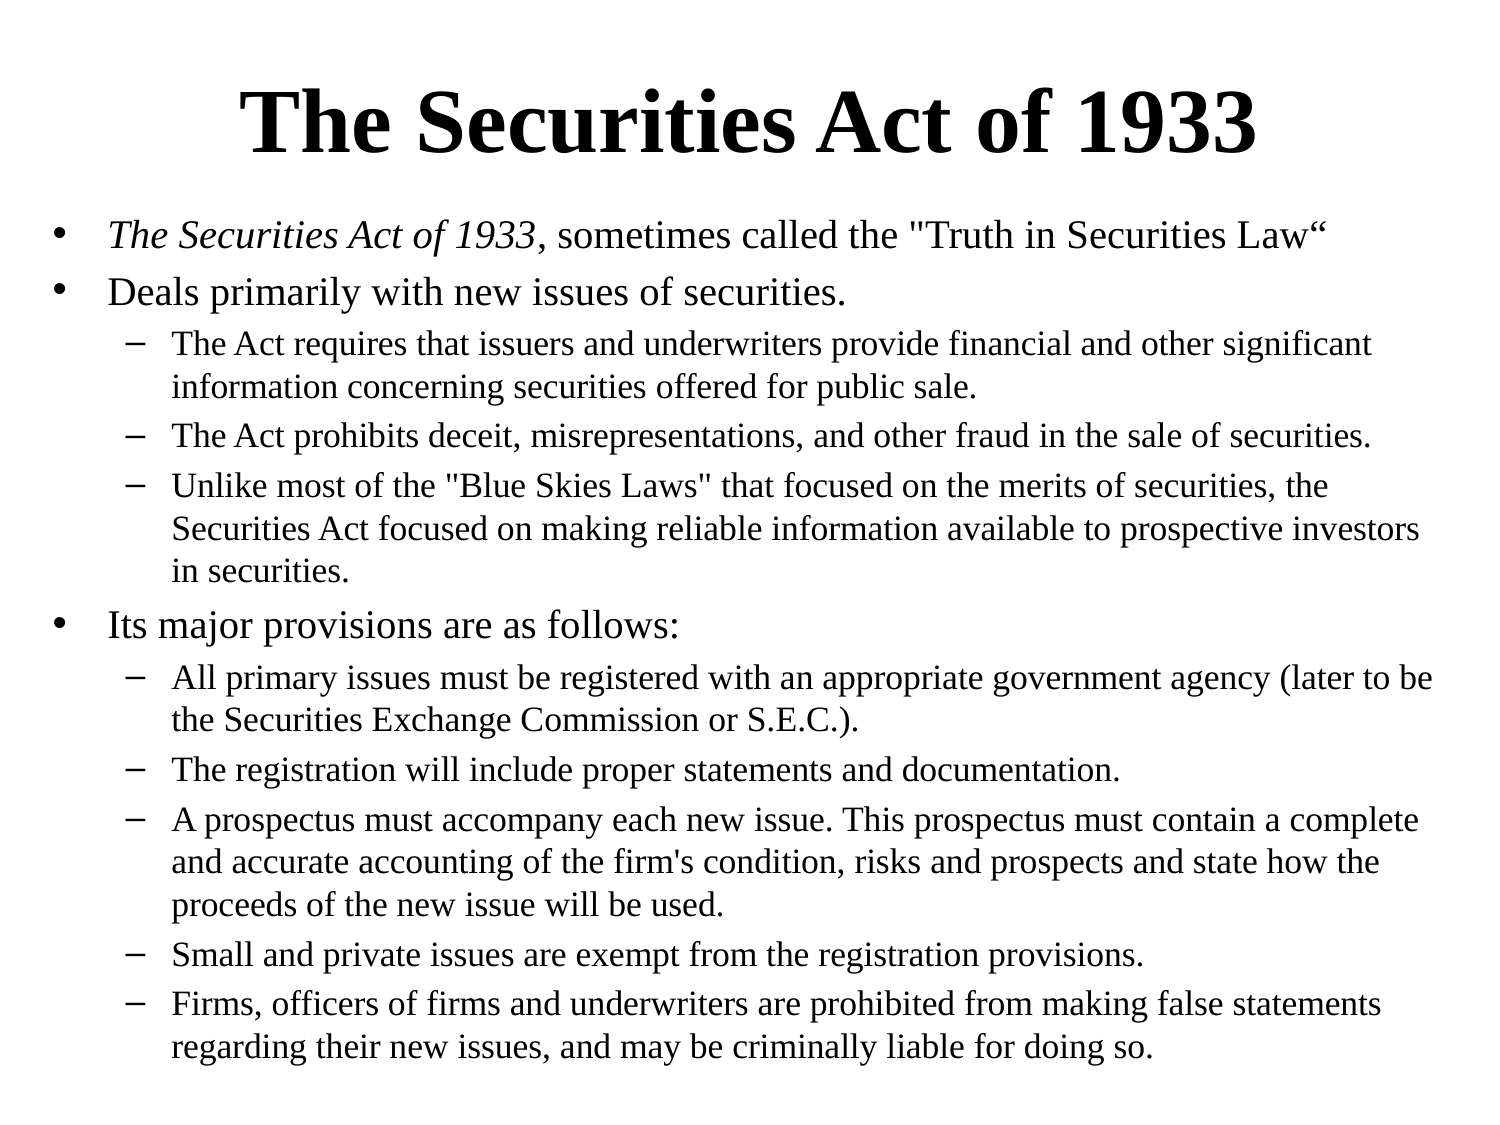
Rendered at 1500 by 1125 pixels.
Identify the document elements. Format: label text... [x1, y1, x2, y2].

list The Securities Act of 1933, sometimes called the "Truth in Securities Law“ Deals primarily with new issues of securities. The Act requires that issuers and underwriters provide financial and other significant information concerning securities offered for public sale. The Act prohibits deceit, misrepresentations, and other fraud in the sale of securities. Unlike most of the "Blue Skies Laws" that focused on the merits of securities, the Securities Act focused on making reliable information available to prospective investors in securities. Its major provisions are as follows: All primary issues must be registered with an appropriate government agency (later to be the Securities Exchange Commission or S.E.C.). The registration will include proper statements and documentation. A prospectus must accompany each new issue. This prospectus must contain a complete and accurate accounting of the firm's condition, risks and prospects and state how the proceeds of the new issue will be used. Small and private issues are exempt from the registration provisions. Firms, officers of firms and underwriters are prohibited from making false statements regarding their new issues, and may be criminally liable for doing so. [37, 200, 1463, 1075]
title The Securities Act of 1933 [75, 45, 1425, 188]
